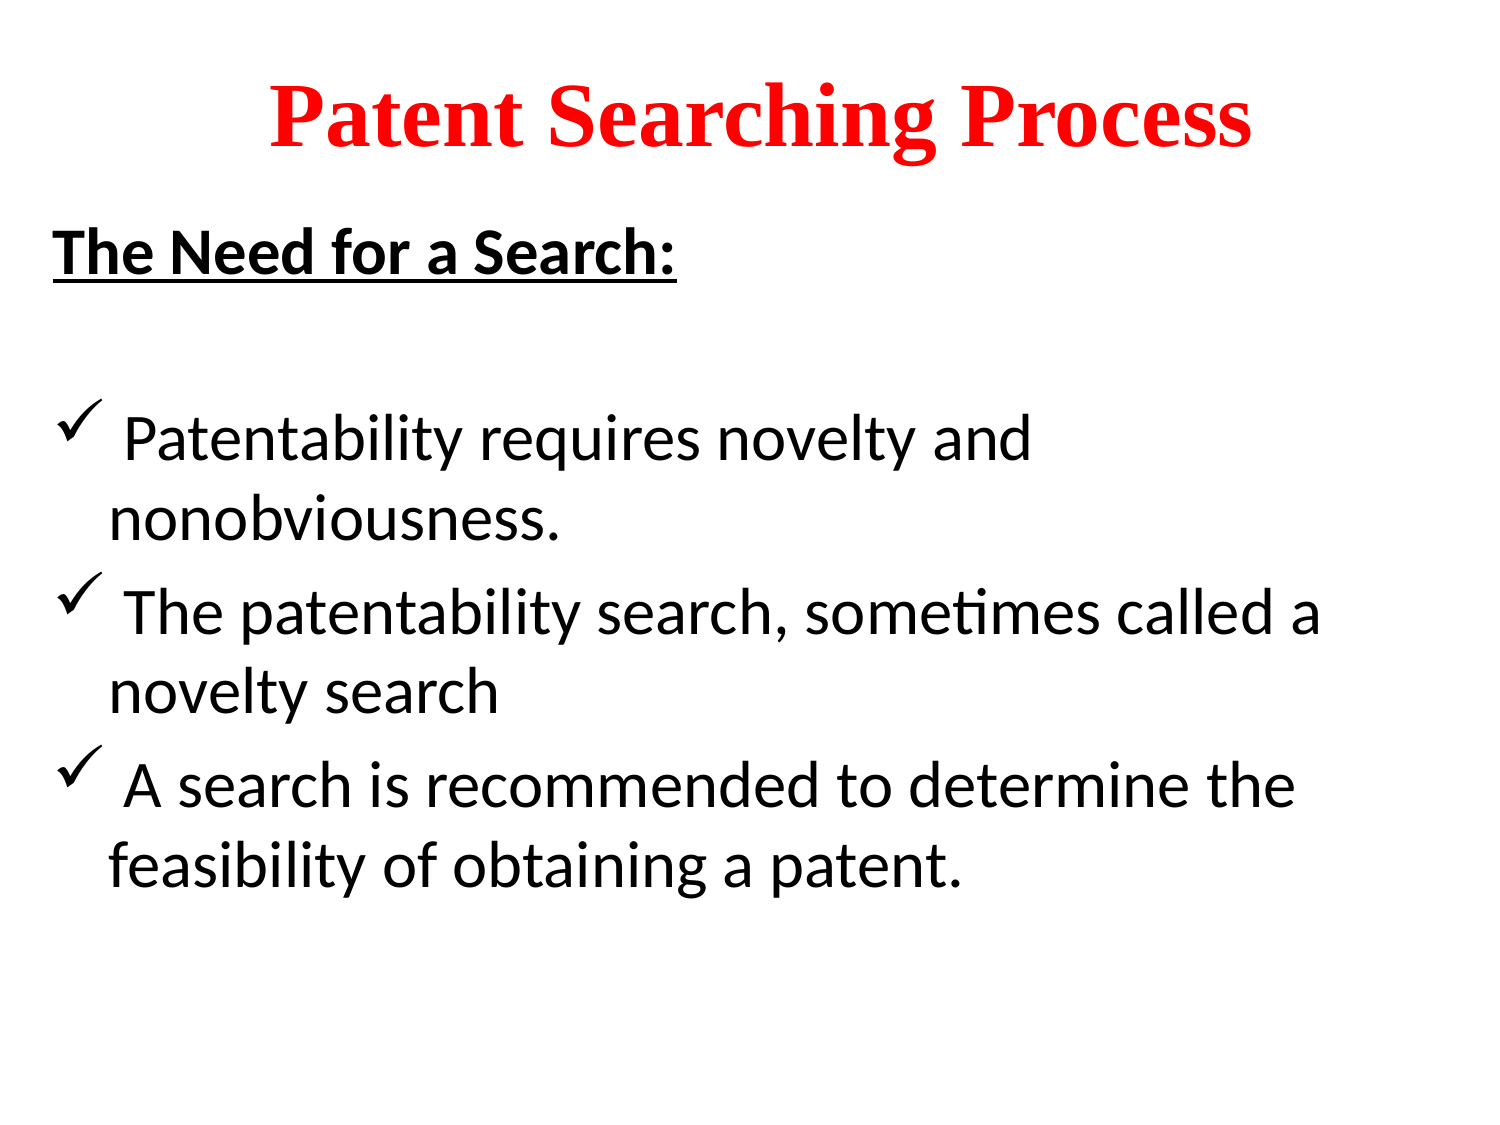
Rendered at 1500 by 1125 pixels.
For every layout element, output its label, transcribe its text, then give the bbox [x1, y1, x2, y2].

title Patent Searching Process [75, 45, 1450, 175]
list The Need for a Search: Patentability requires novelty and nonobviousness. The patentability search, sometimes called a novelty search A search is recommended to determine the feasibility of obtaining a patent. [37, 200, 1463, 1088]
